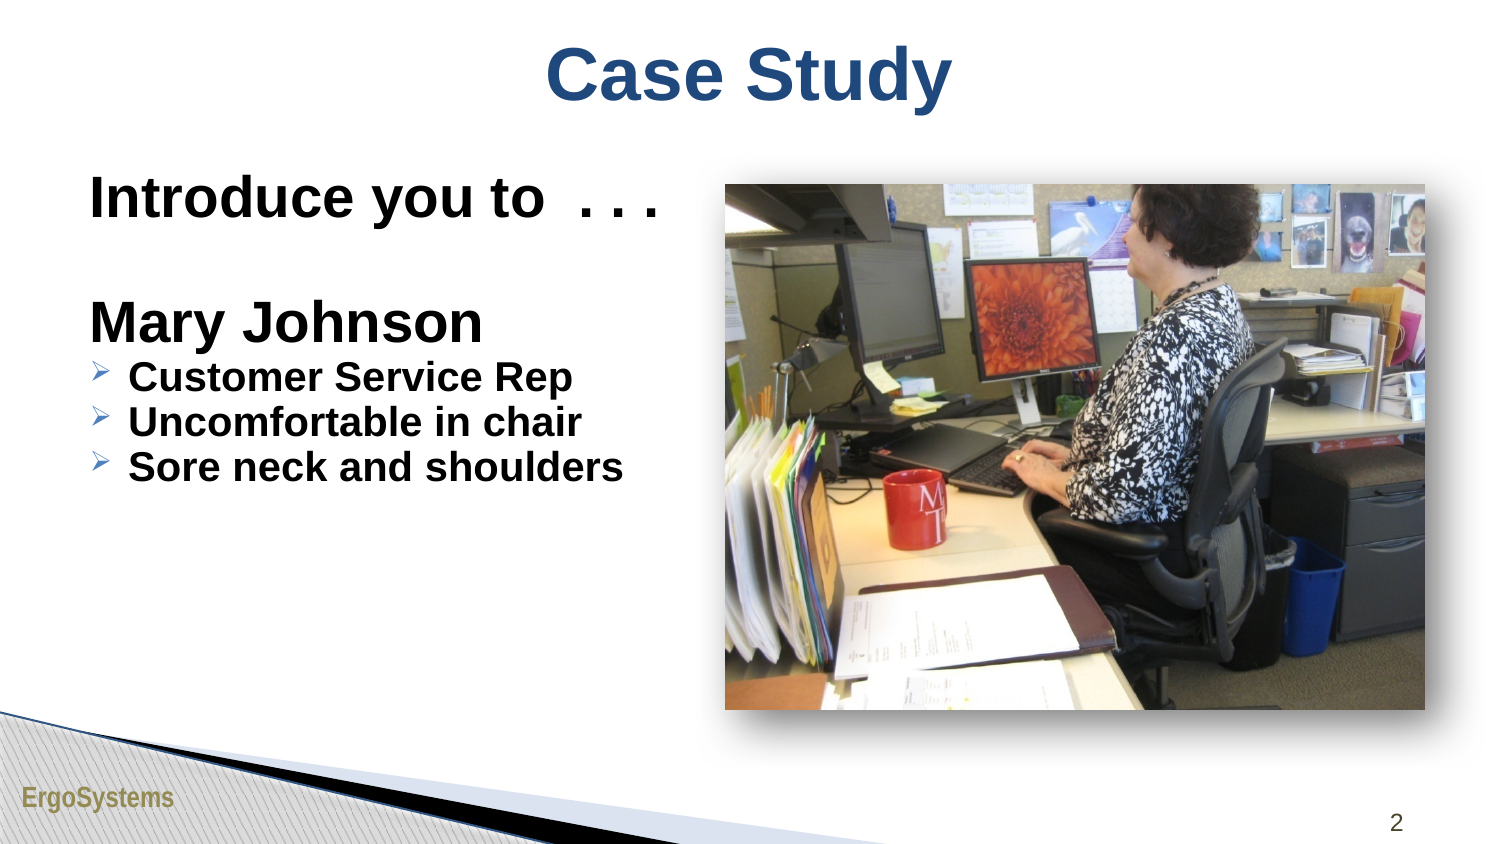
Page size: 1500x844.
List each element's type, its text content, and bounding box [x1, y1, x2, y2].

slide_number 2 [1374, 798, 1473, 844]
title Case Study [0, 0, 1500, 141]
text_box Introduce you to . . . Mary Johnson Customer Service Rep Uncomfortable in chair Sore neck and shoulders [75, 159, 725, 763]
picture [724, 184, 1426, 710]
